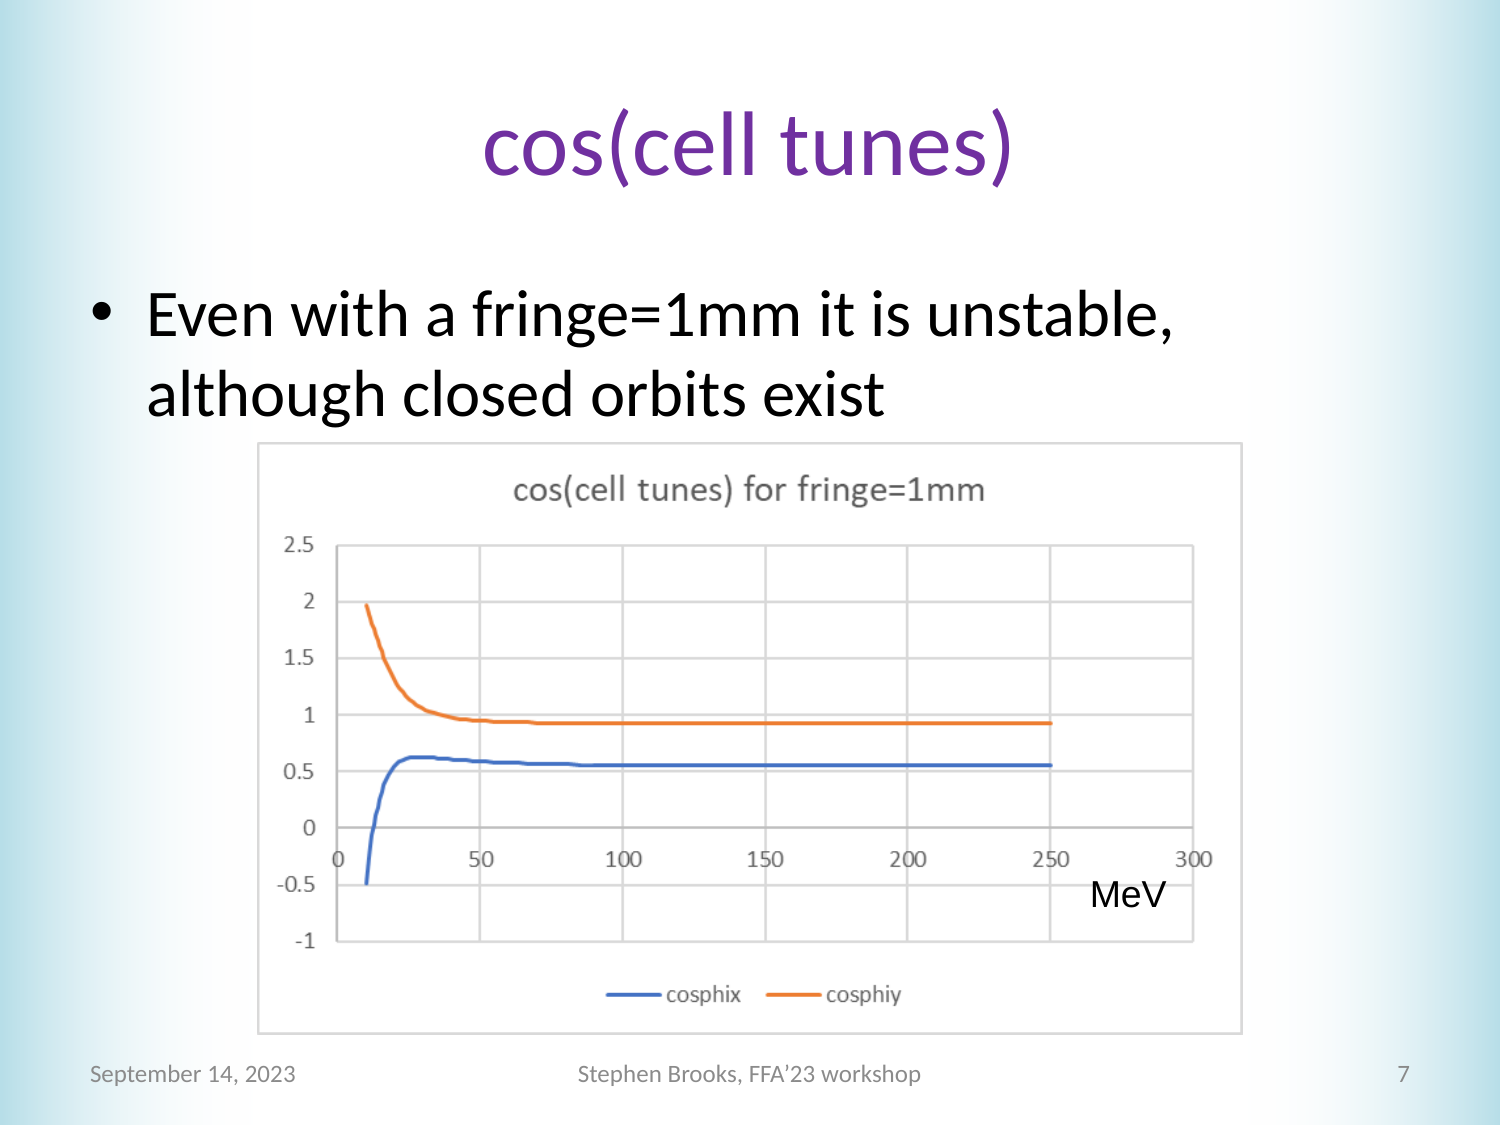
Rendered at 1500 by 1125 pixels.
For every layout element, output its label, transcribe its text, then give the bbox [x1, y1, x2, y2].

footer Stephen Brooks, FFA’23 workshop [512, 1044, 988, 1103]
picture [256, 441, 1244, 1036]
title cos(cell tunes) [75, 45, 1425, 233]
slide_number 7 [1074, 1042, 1425, 1103]
list Even with a fringe=1mm it is unstable, although closed orbits exist [75, 262, 1425, 1005]
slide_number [75, 1042, 425, 1103]
